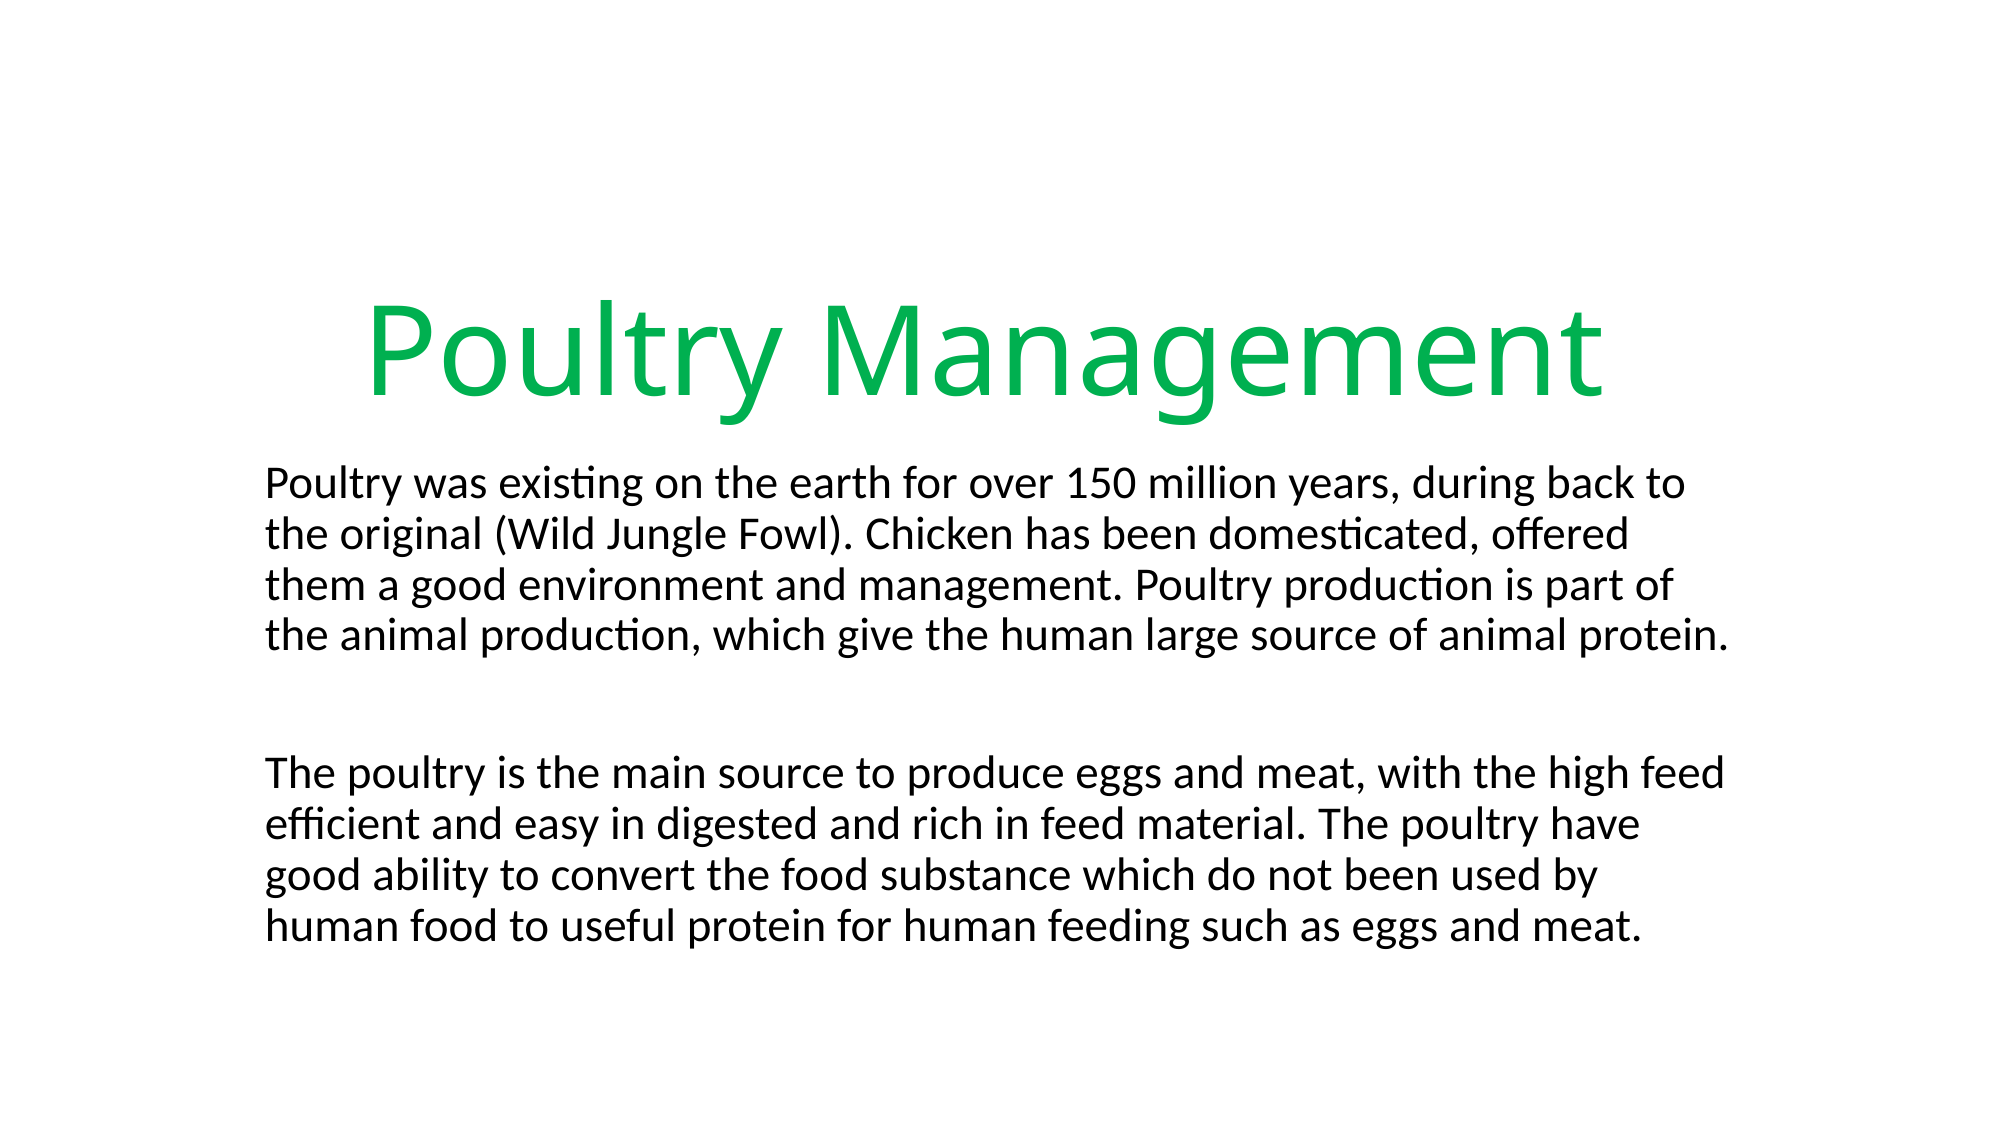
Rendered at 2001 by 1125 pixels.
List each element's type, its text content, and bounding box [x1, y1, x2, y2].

subtitle Poultry was existing on the earth for over 150 million years, during back to the original (Wild Jungle Fowl). Chicken has been domesticated, offered them a good environment and management. Poultry production is part of the animal production, which give the human large source of animal protein. The poultry is the main source to produce eggs and meat, with the high feed efficient and easy in digested and rich in feed material. The poultry have good ability to convert the food substance which do not been used by human food to useful protein for human feeding such as eggs and meat. [249, 450, 1750, 979]
title Poultry Management [249, 184, 1750, 431]
